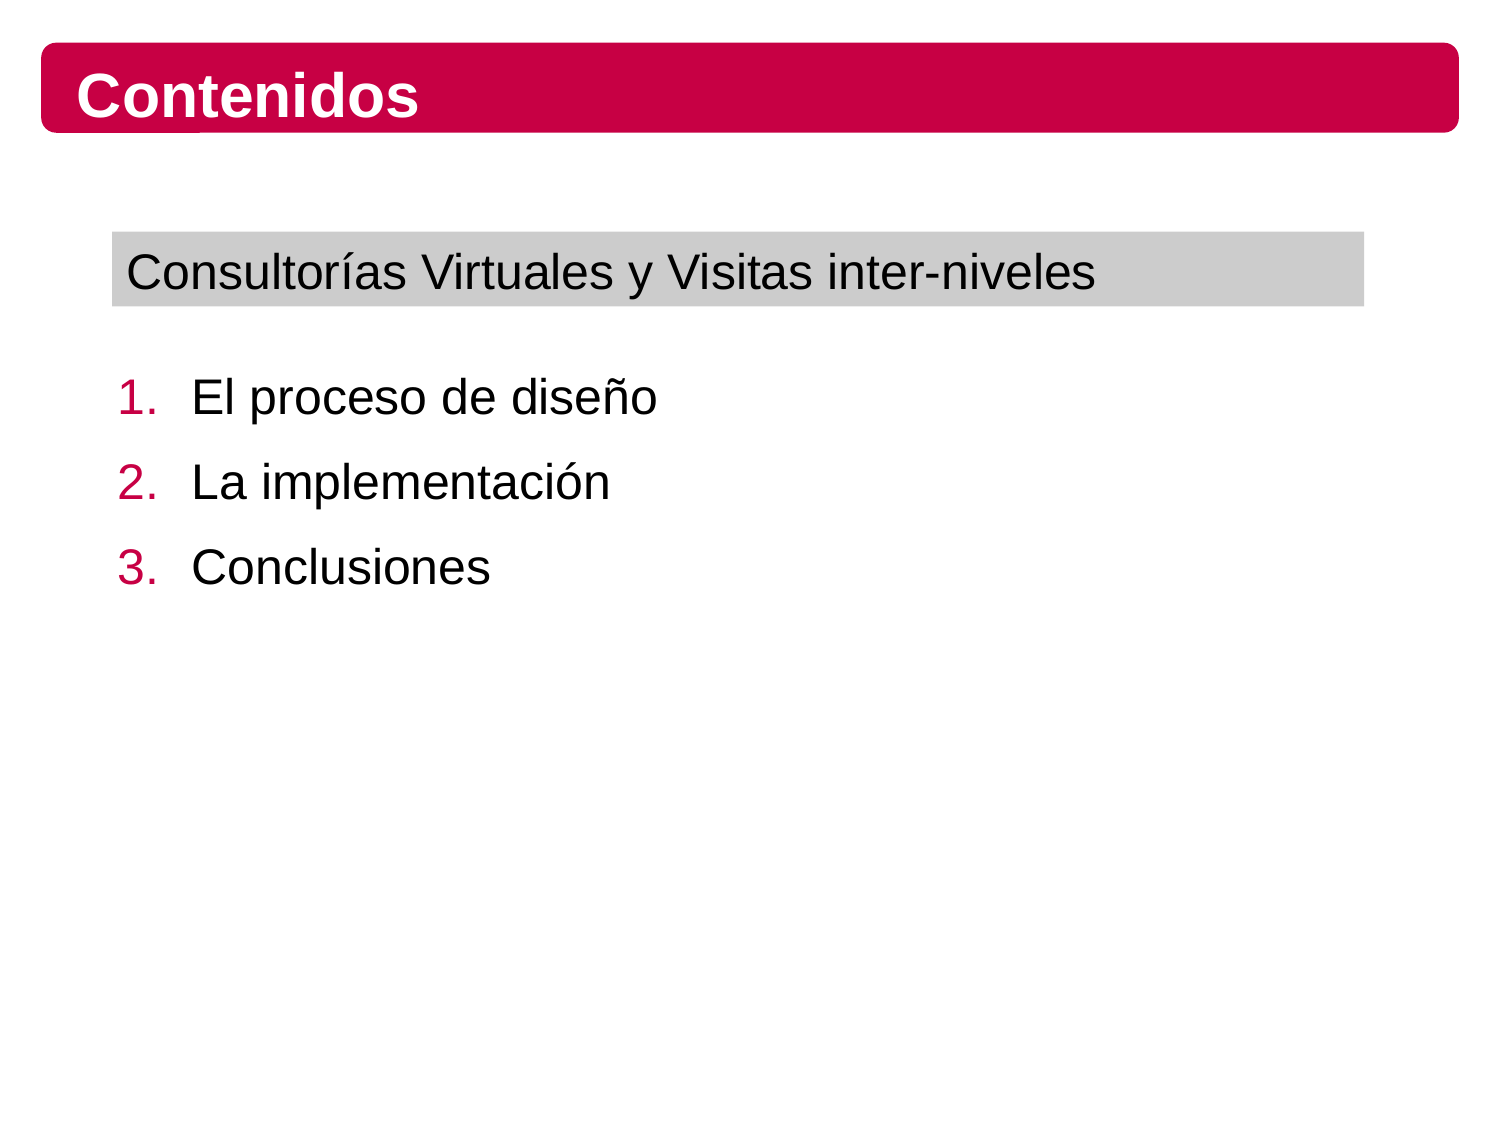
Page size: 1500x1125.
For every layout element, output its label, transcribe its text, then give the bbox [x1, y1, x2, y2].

text_box El proceso de diseño La implementación Conclusiones [117, 357, 1500, 694]
text_box Consultorías Virtuales y Visitas inter-niveles [112, 231, 1365, 307]
title Contenidos [76, 42, 1412, 138]
